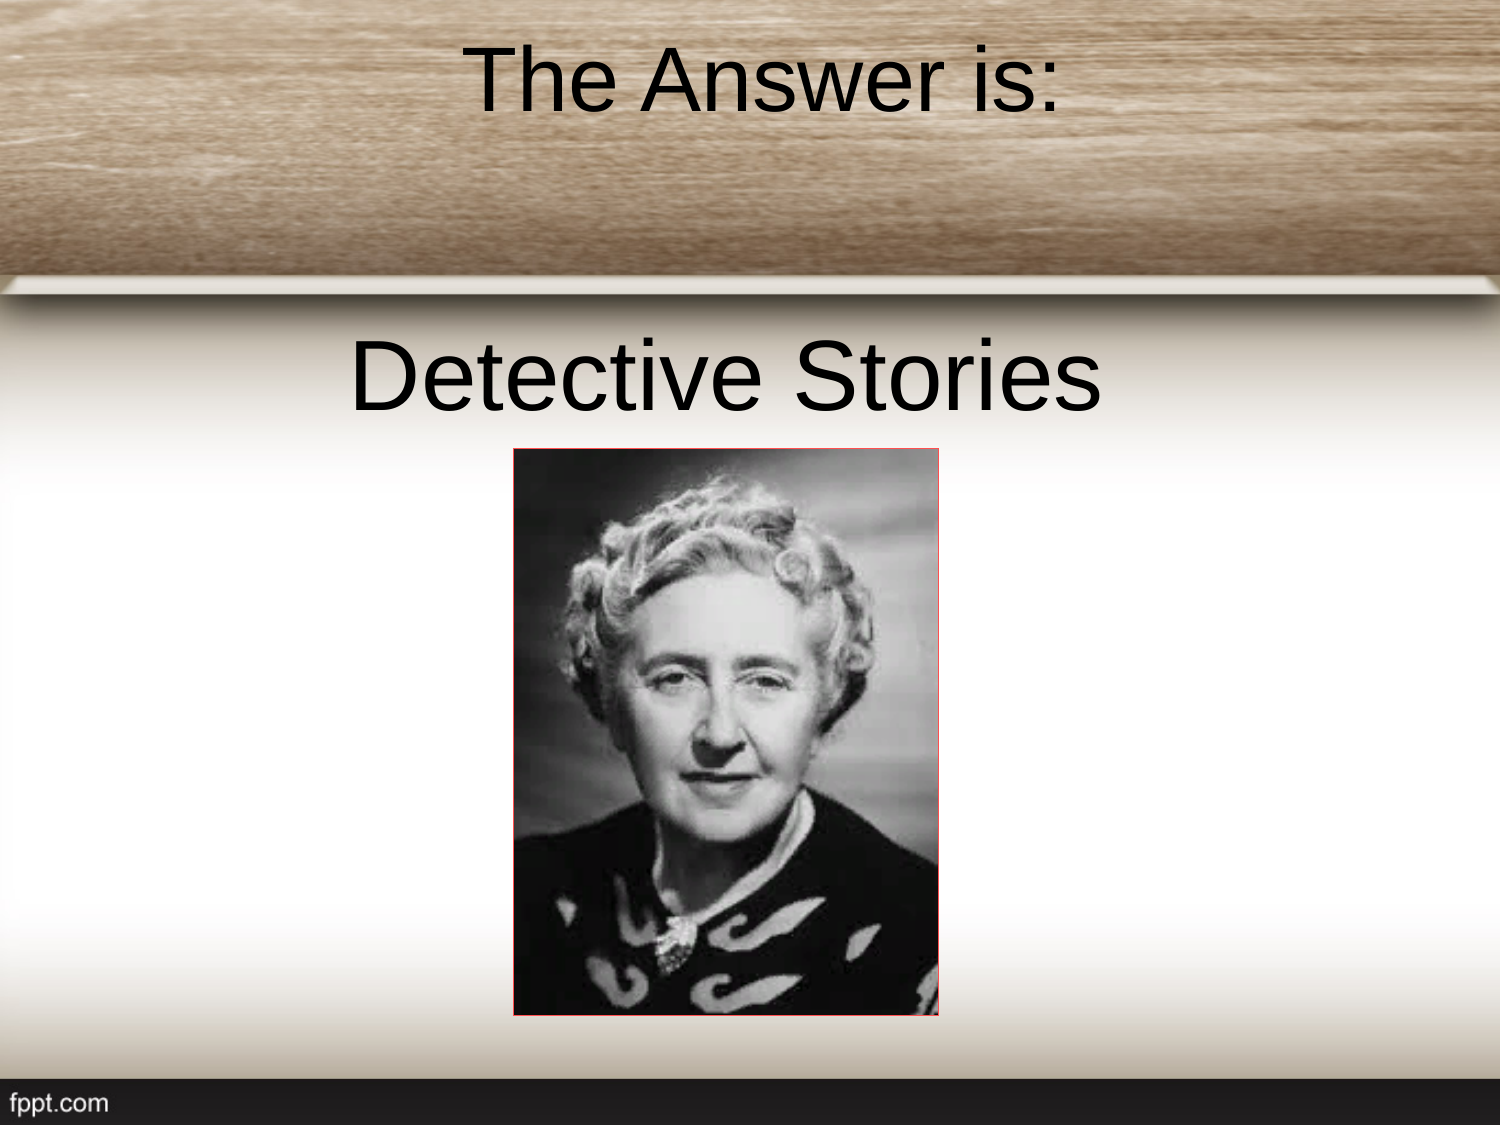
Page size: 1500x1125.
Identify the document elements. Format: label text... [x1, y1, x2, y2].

title The Answer is: [74, 0, 1426, 150]
list Detective Stories [74, 302, 1426, 1006]
picture [0, 0, 1500, 1125]
